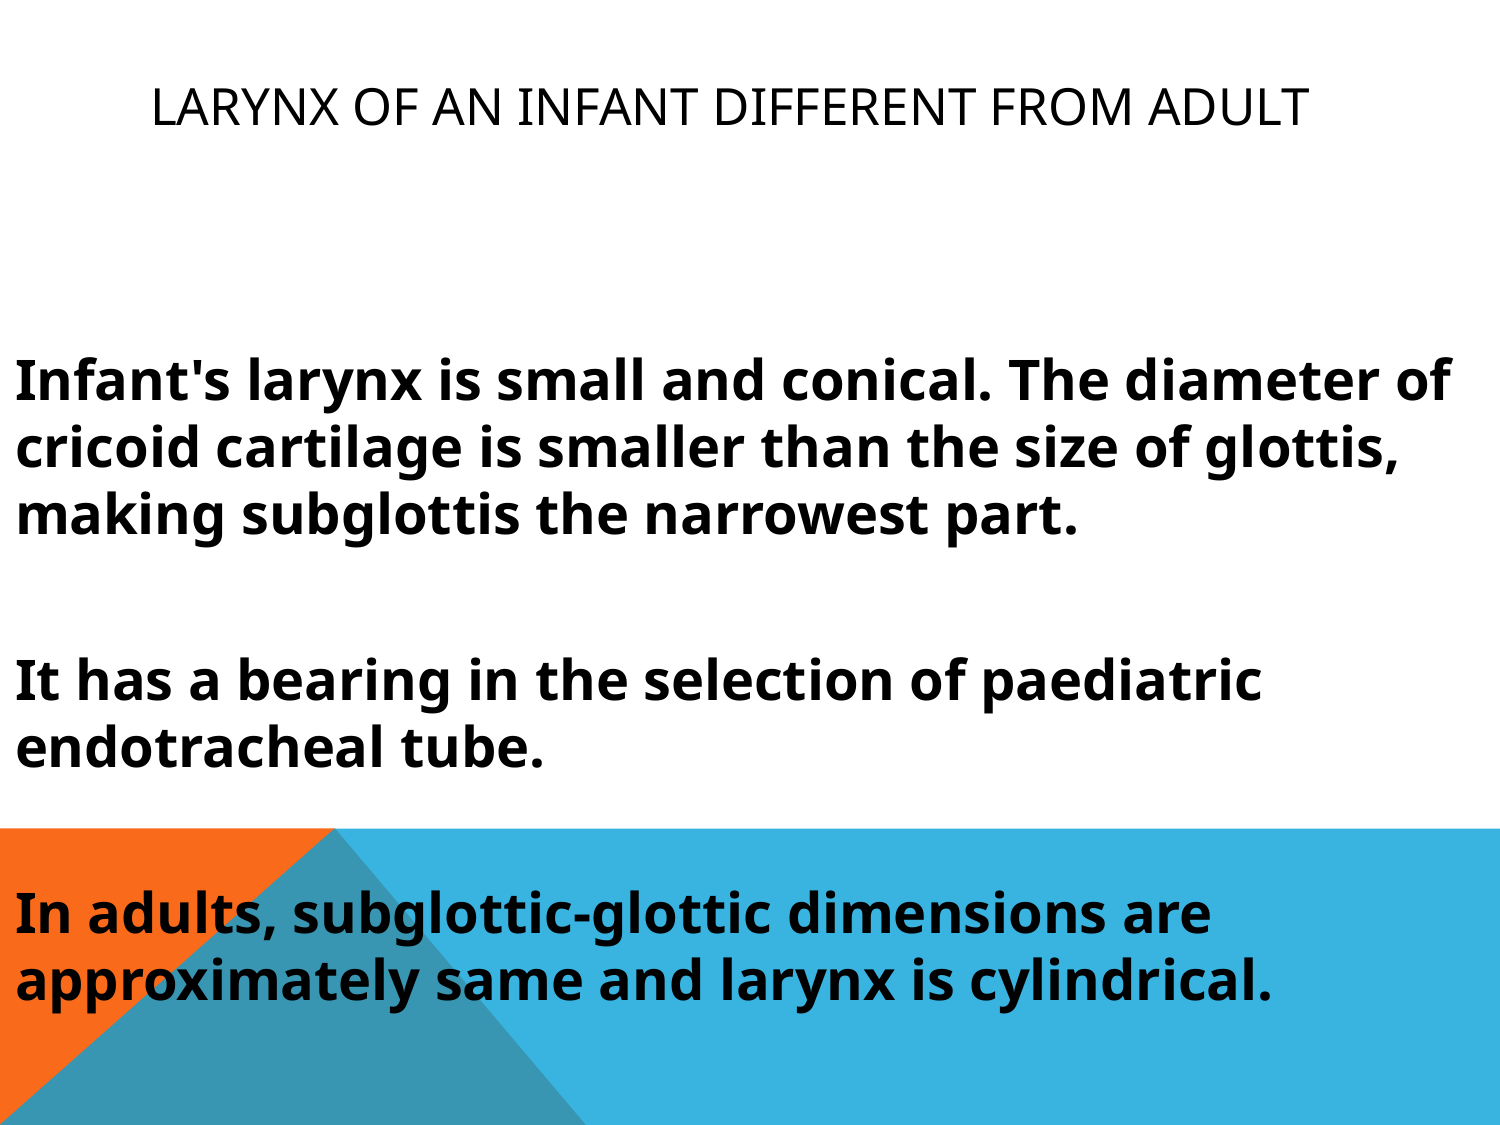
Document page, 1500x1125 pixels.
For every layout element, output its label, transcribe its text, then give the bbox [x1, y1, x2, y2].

title Larynx Of An Infant Different From Adult [135, 60, 1369, 150]
list Infant's larynx is small and conical. The diameter of cricoid cartilage is smaller than the size of glottis, making subglottis the narrowest part. It has a bearing in the selection of paediatric endotracheal tube. In adults, subglottic-glottic dimensions are approximately same and larynx is cylindrical. [0, 336, 1488, 1025]
